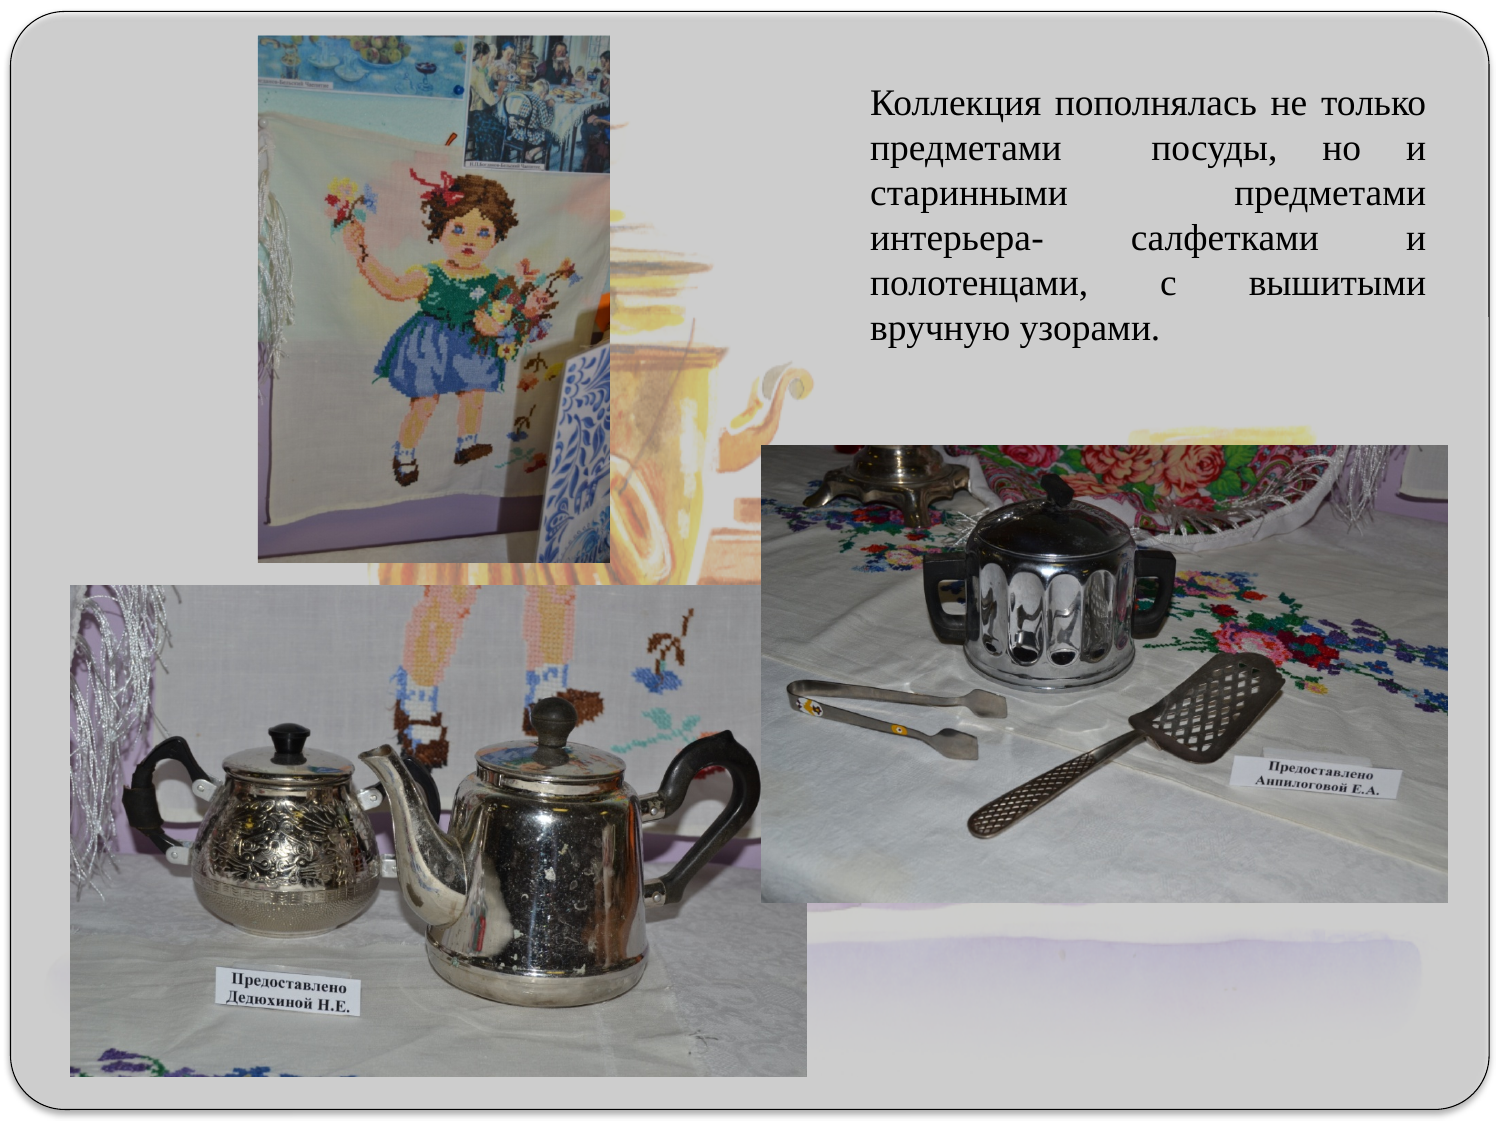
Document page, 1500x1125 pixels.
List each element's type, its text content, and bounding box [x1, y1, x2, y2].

picture [70, 445, 1448, 1077]
picture [169, 36, 698, 563]
text_box Коллекция пополнялась не только предметами посуды, но и старинными предметами интерьера- салфетками и полотенцами, с вышитыми вручную узорами. [855, 70, 1442, 355]
